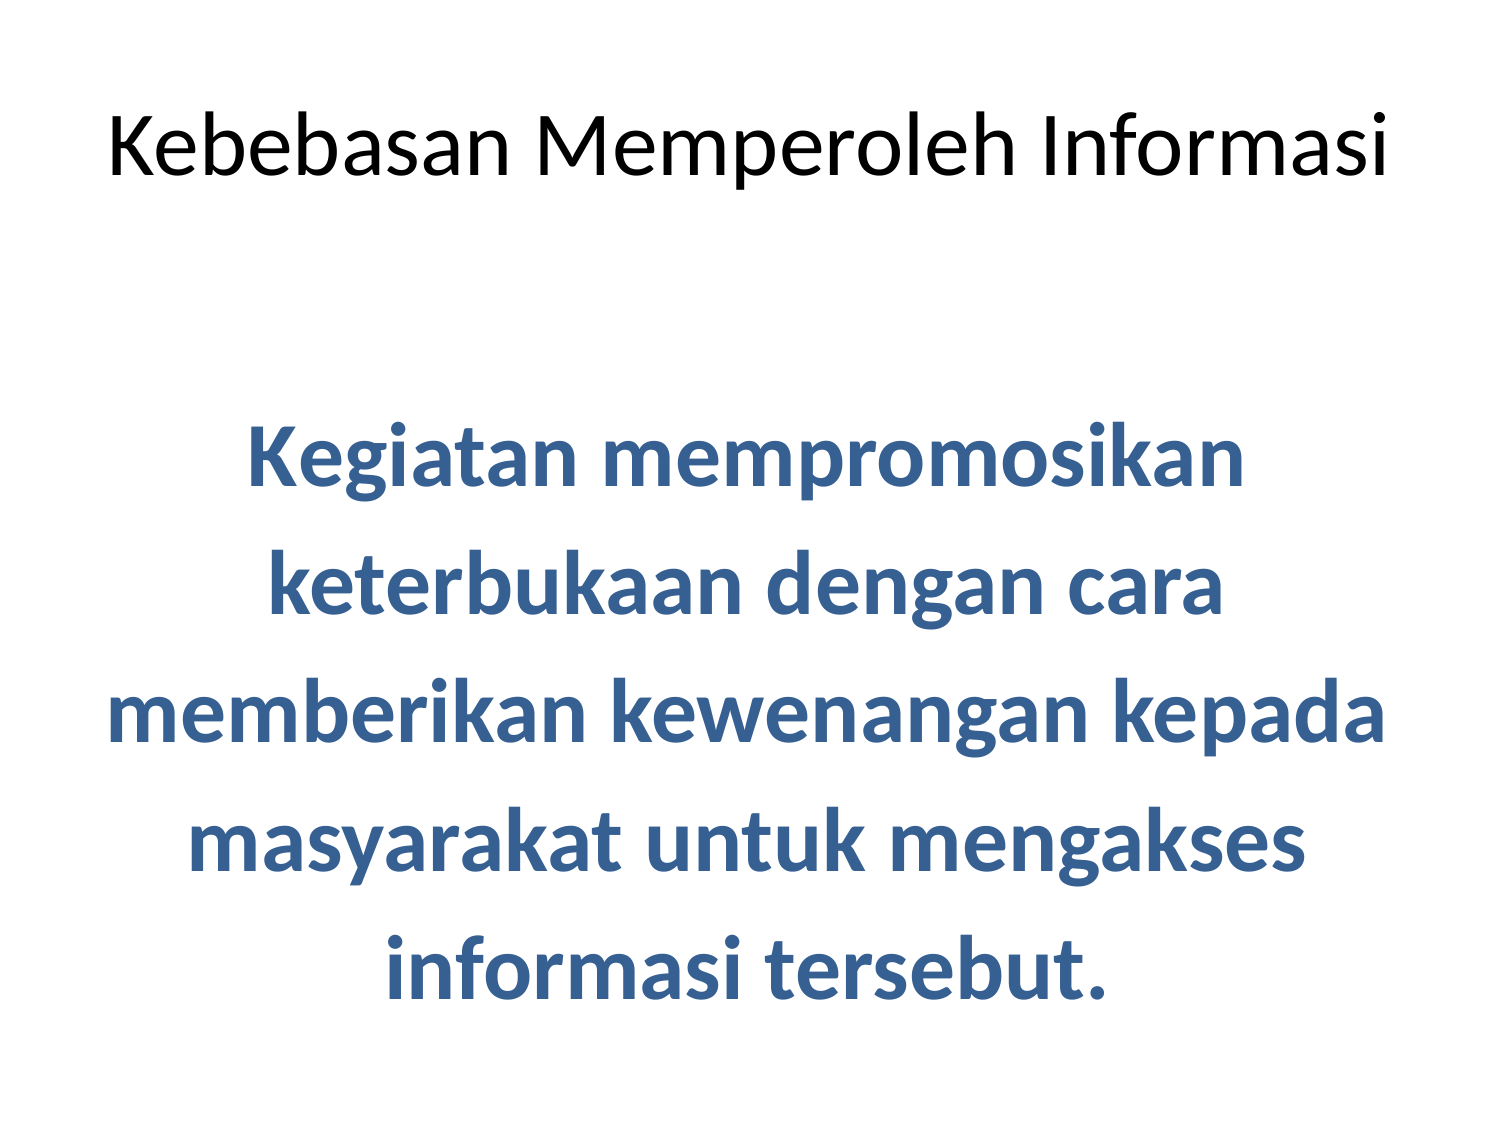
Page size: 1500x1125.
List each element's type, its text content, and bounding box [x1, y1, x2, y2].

title Kebebasan Memperoleh Informasi [75, 45, 1425, 233]
list Kegiatan mempromosikan keterbukaan dengan cara memberikan kewenangan kepada masyarakat untuk mengakses informasi tersebut. [35, 386, 1461, 1079]
